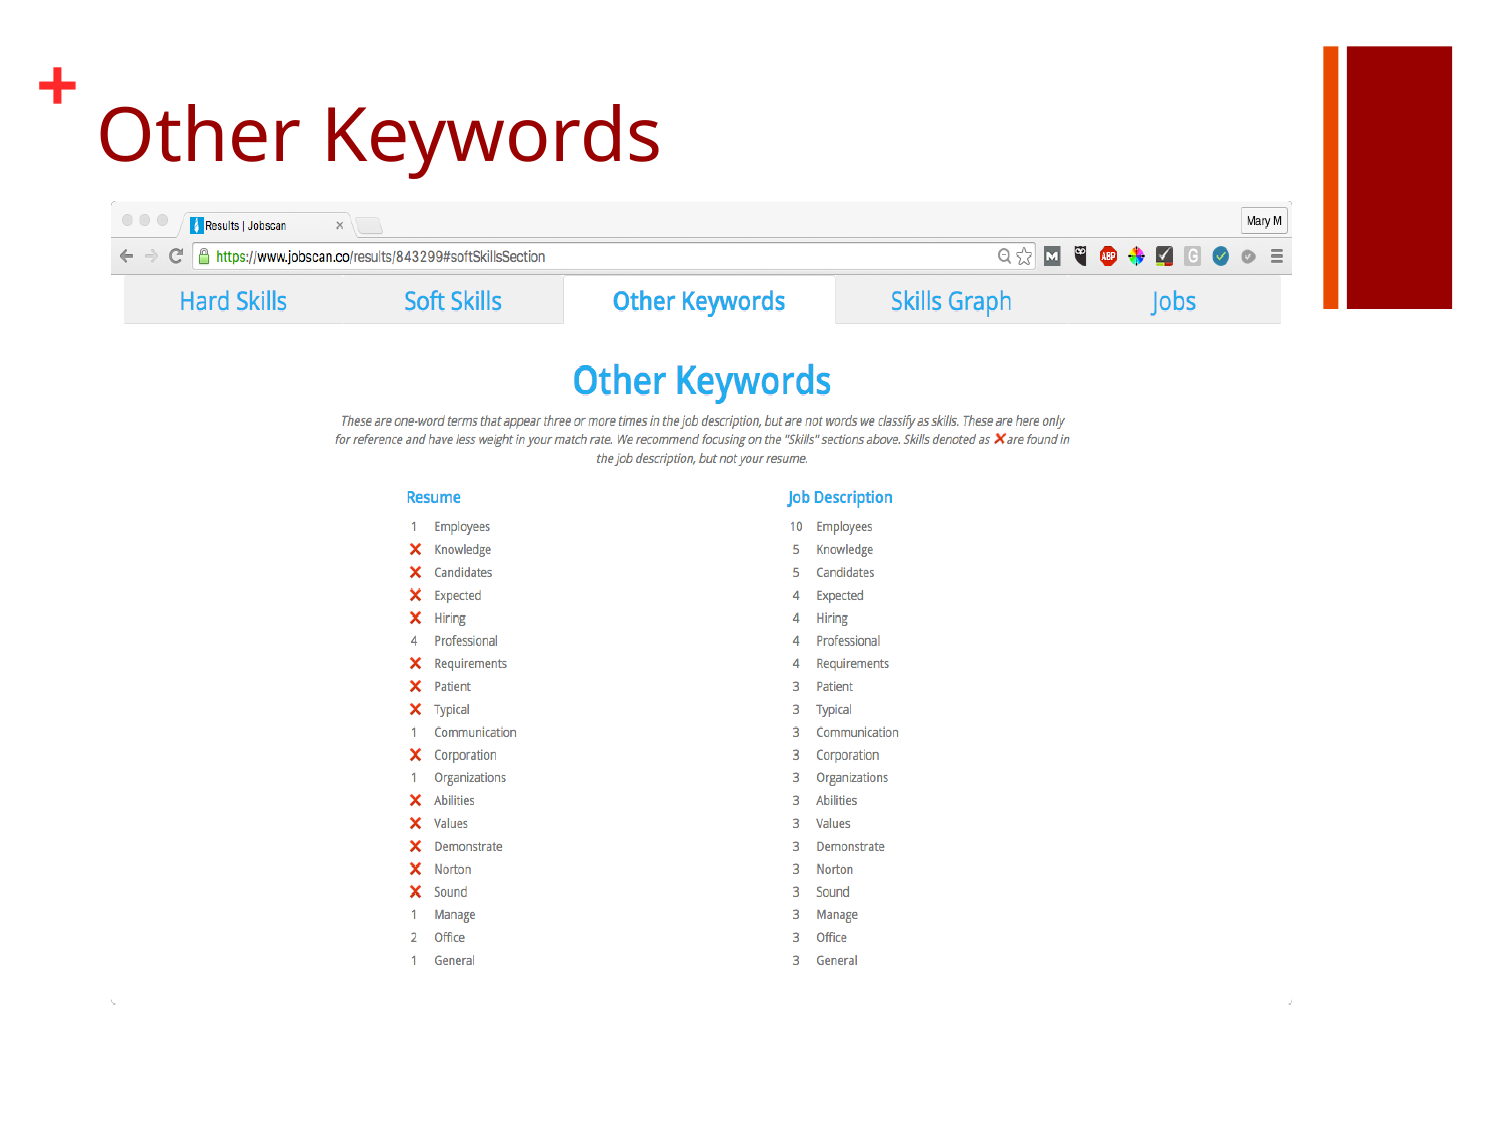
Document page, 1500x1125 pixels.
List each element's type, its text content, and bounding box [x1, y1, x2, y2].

title Other Keywords [81, 79, 1322, 263]
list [111, 200, 1292, 1006]
